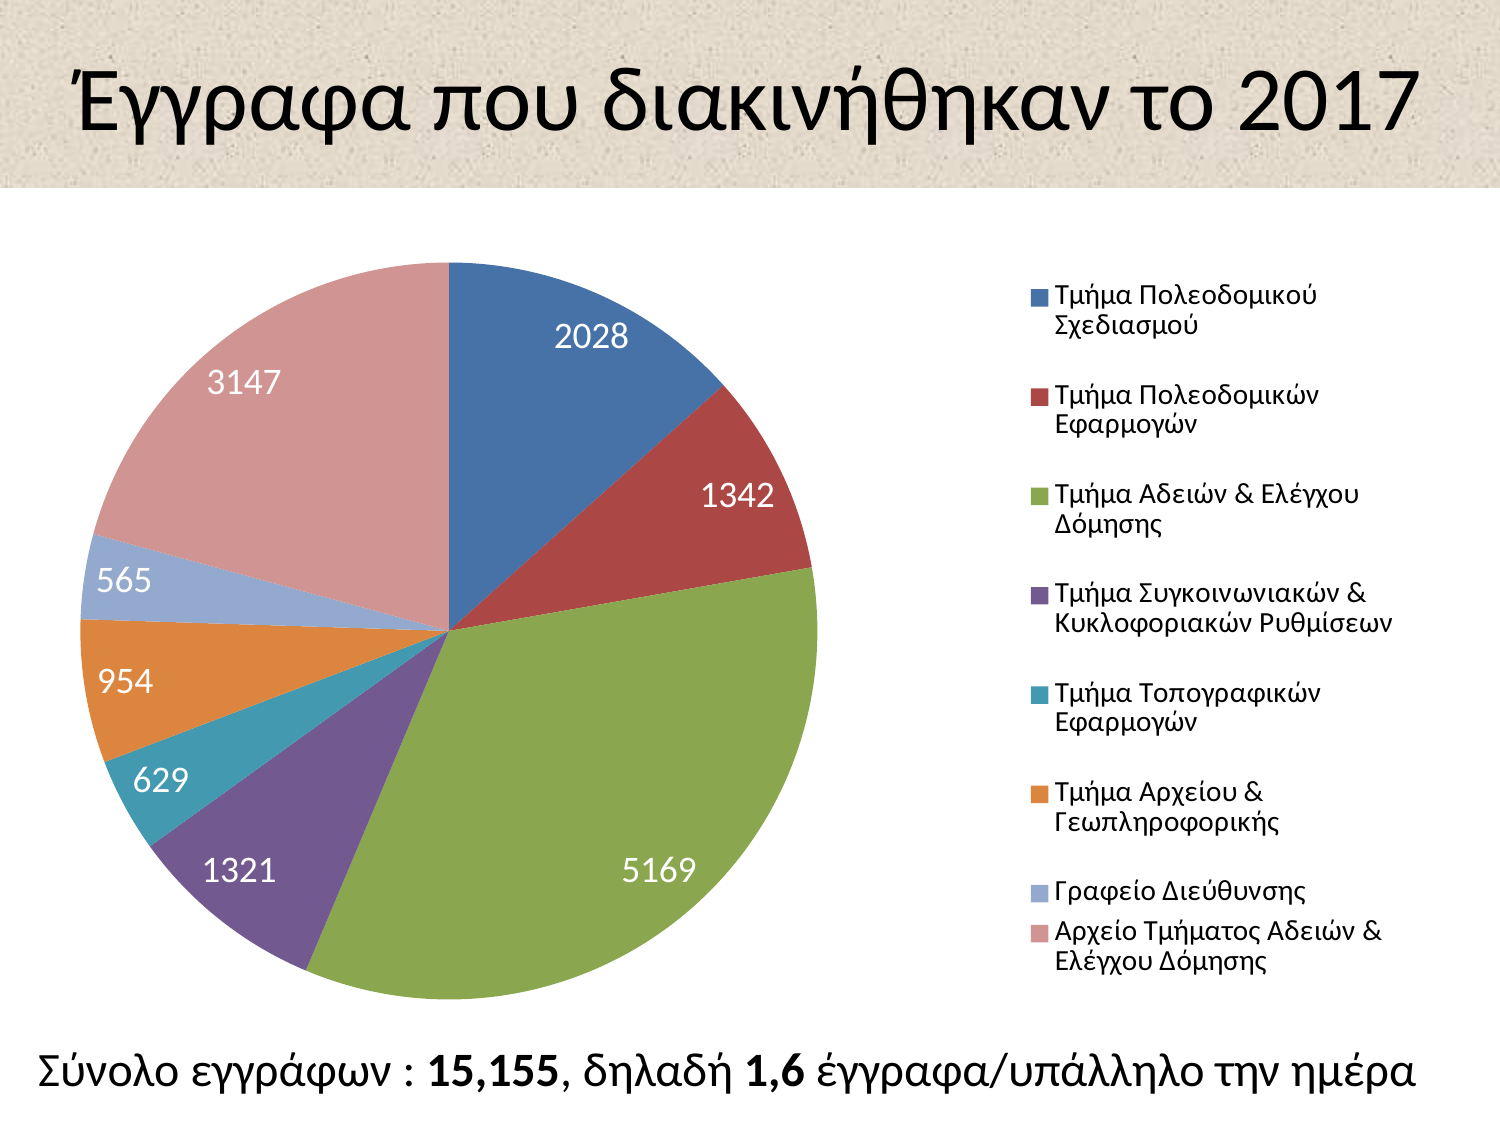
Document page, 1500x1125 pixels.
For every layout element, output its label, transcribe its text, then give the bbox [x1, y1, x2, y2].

chart [74, 262, 1426, 1006]
title Έγγραφα που διακινήθηκαν το 2017 [0, 0, 1500, 188]
text_box Σύνολο εγγράφων : 15,155, δηλαδή 1,6 έγγραφα/υπάλληλο την ημέρα [23, 1031, 1465, 1104]
